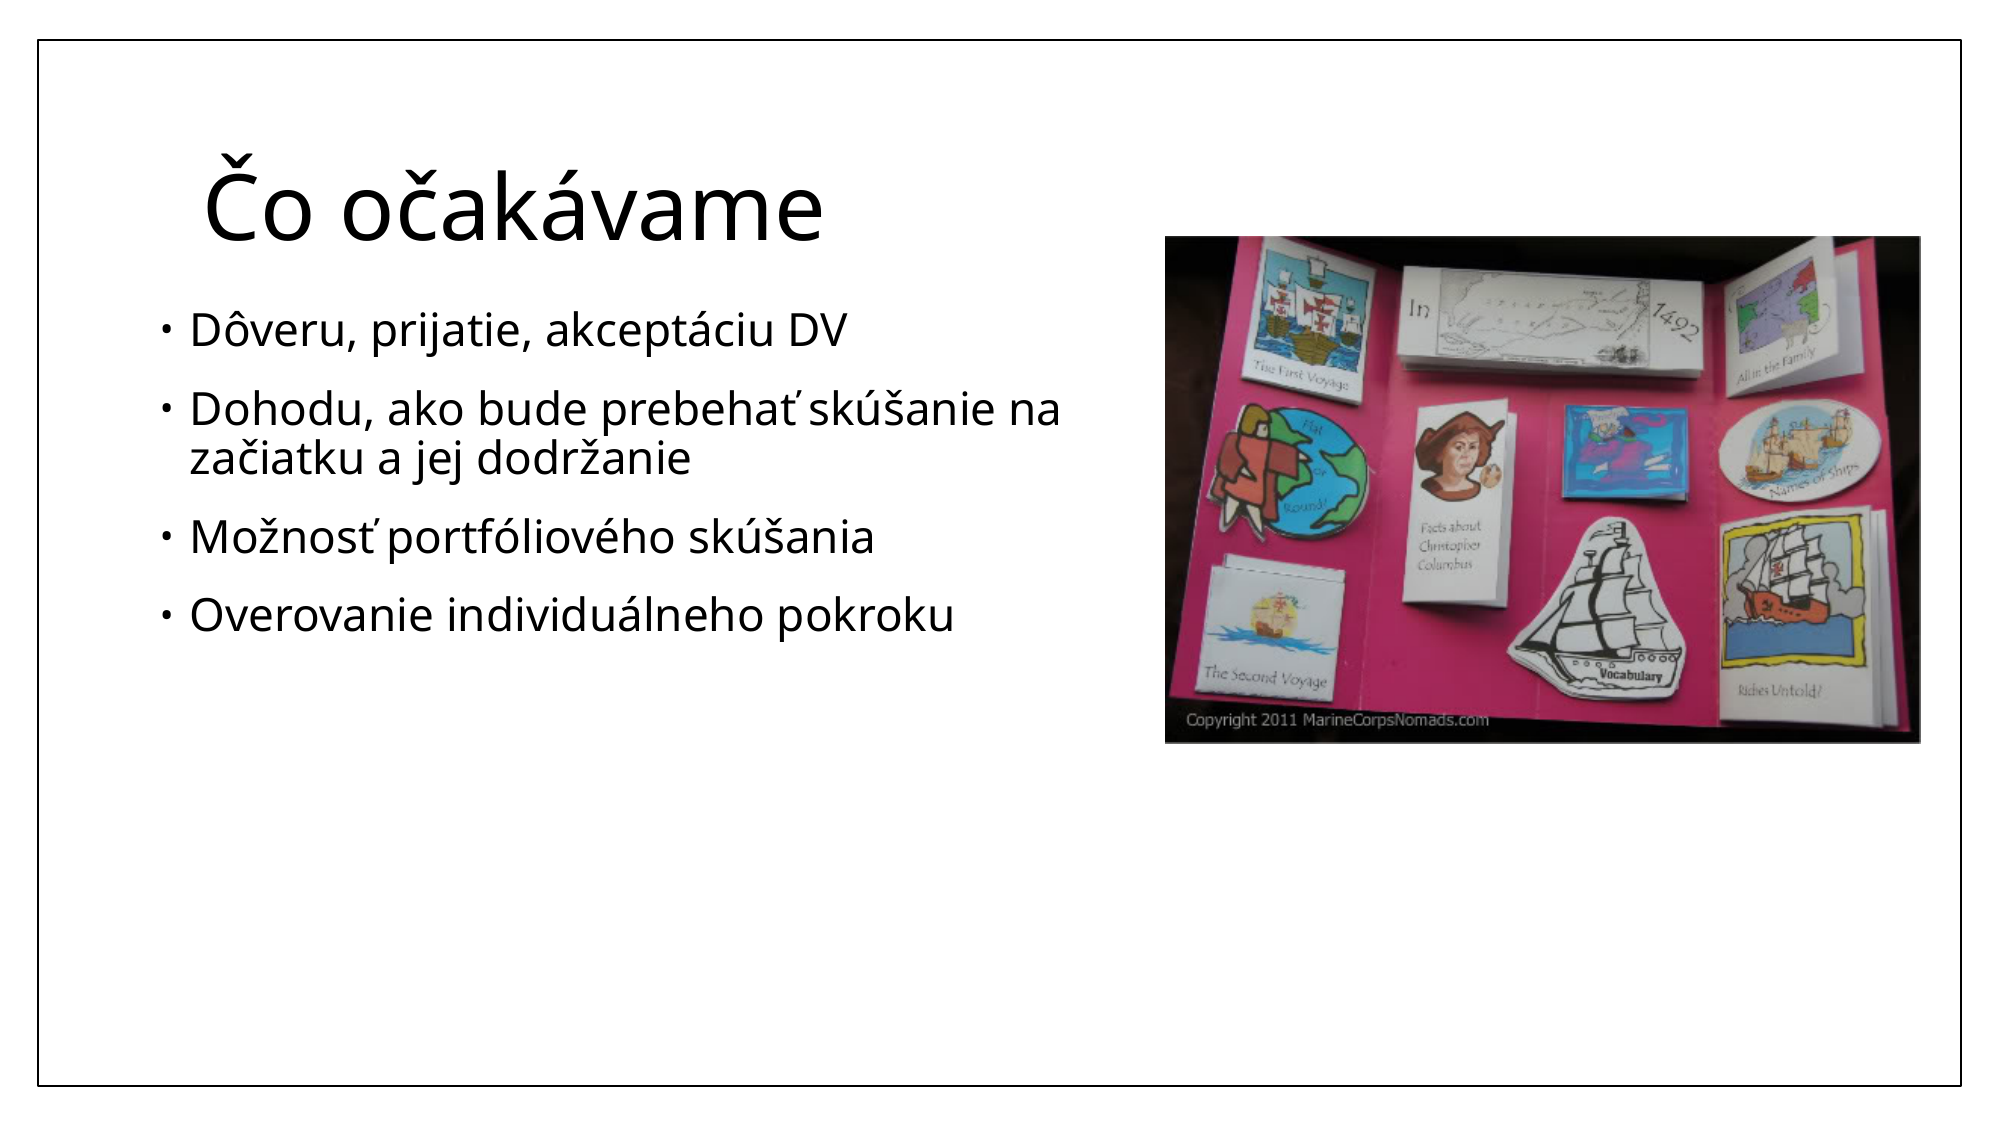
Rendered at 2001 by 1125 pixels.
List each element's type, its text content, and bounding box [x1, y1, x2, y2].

picture [1165, 235, 1921, 744]
title Čo očakávame [187, 99, 1808, 323]
list Dôveru, prijatie, akceptáciu DV Dohodu, ako bude prebehať skúšanie na začiatku a jej dodržanie Možnosť portfóliového skúšania Overovanie individuálneho pokroku [137, 299, 1151, 1014]
